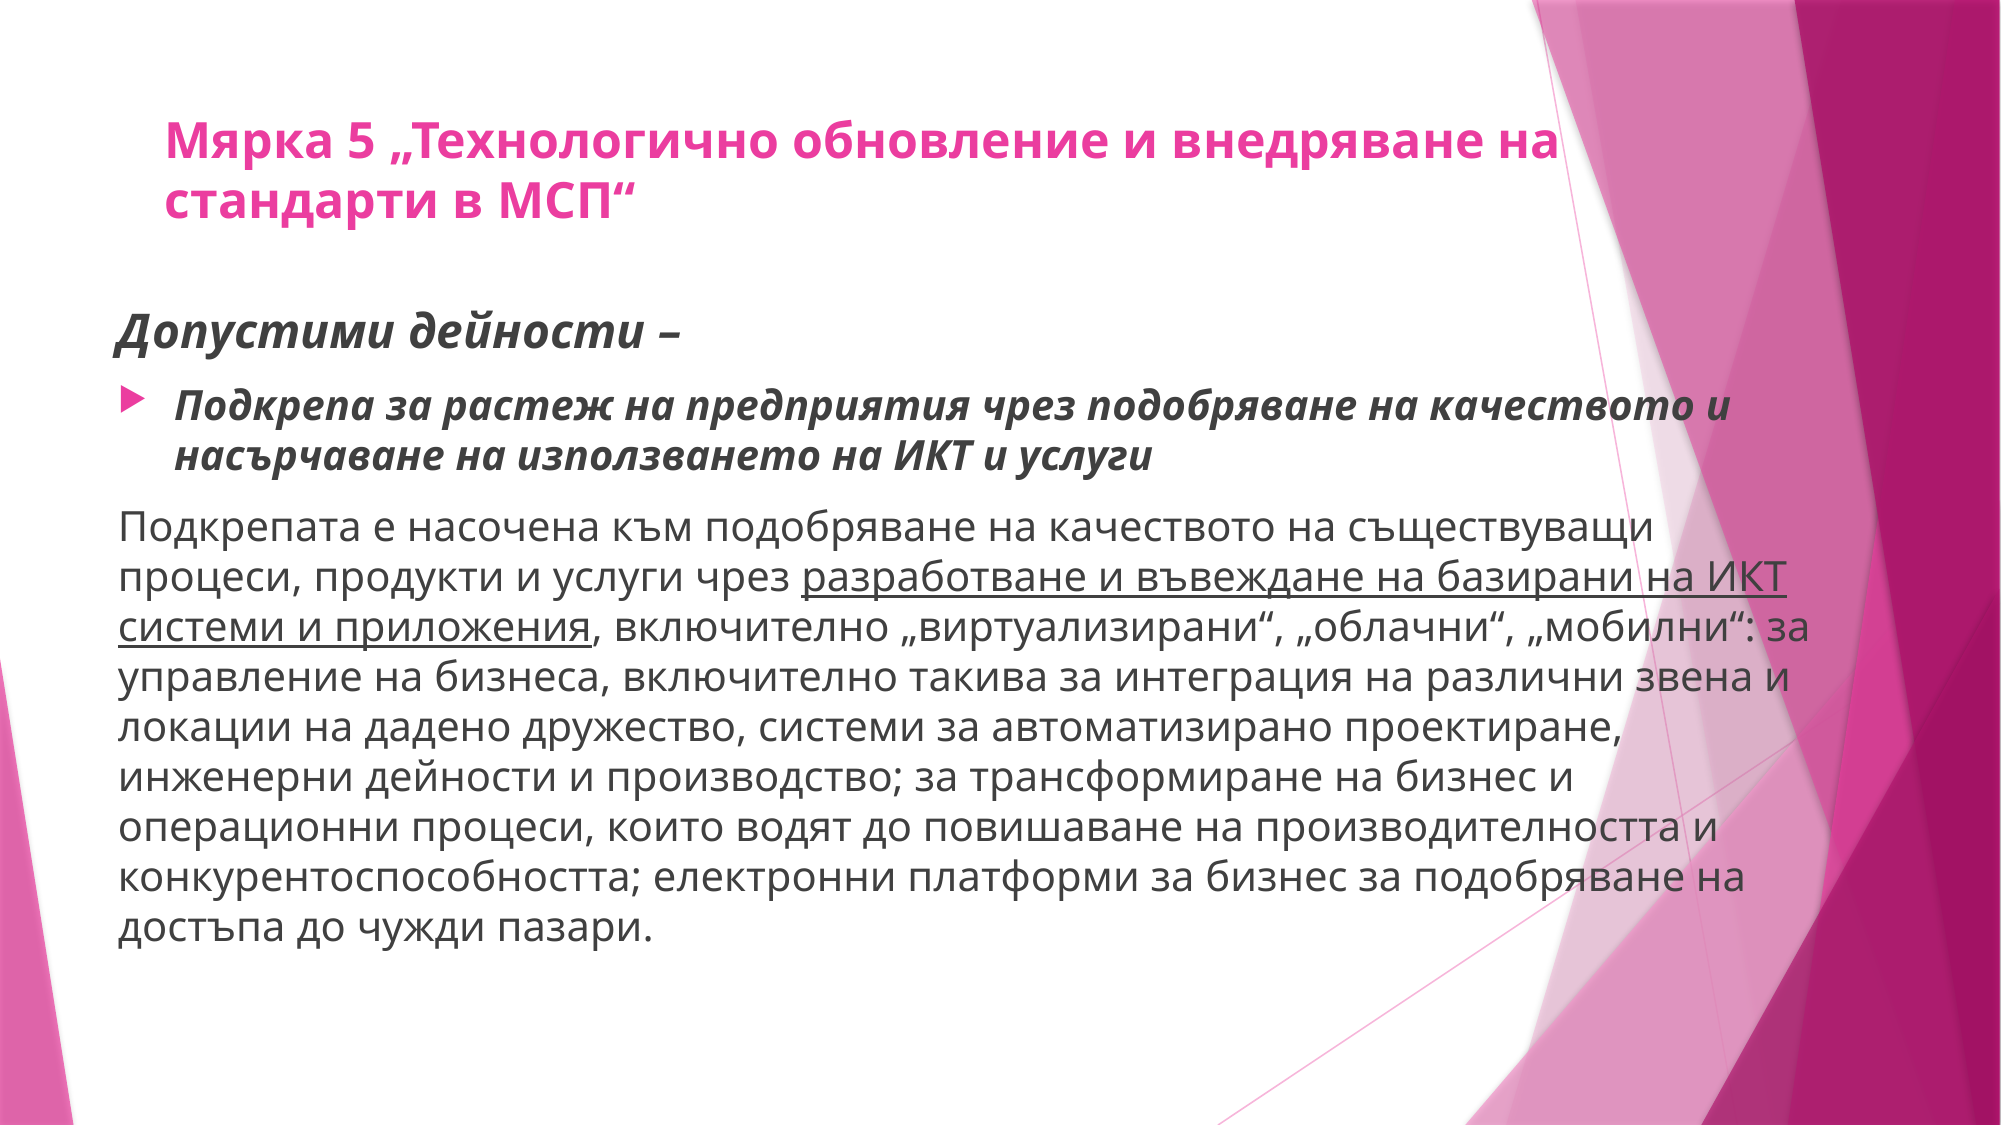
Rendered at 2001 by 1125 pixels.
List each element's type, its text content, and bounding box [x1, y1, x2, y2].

list Допустими дейности – Подкрепа за растеж на предприятия чрез подобряване на качеството и насърчаване на използването на ИКТ и услуги Подкрепата е насочена към подобряване на качеството на съществуващи процеси, продукти и услуги чрез разработване и въвеждане на базирани на ИКТ системи и приложения, включително „виртуализирани“, „облачни“, „мобилни“: за управление на бизнеса, включително такива за интеграция на различни звена и локации на дадено дружество, системи за автоматизирано проектиране, инженерни дейности и производство; за трансформиране на бизнес и операционни процеси, които водят до повишаване на производителността и конкурентоспособността; електронни платформи за бизнес за подобряване на достъпа до чужди пазари. [102, 292, 1859, 1125]
title Мярка 5 „Технологично обновление и внедряване на стандарти в МСП“ [149, 101, 1639, 292]
